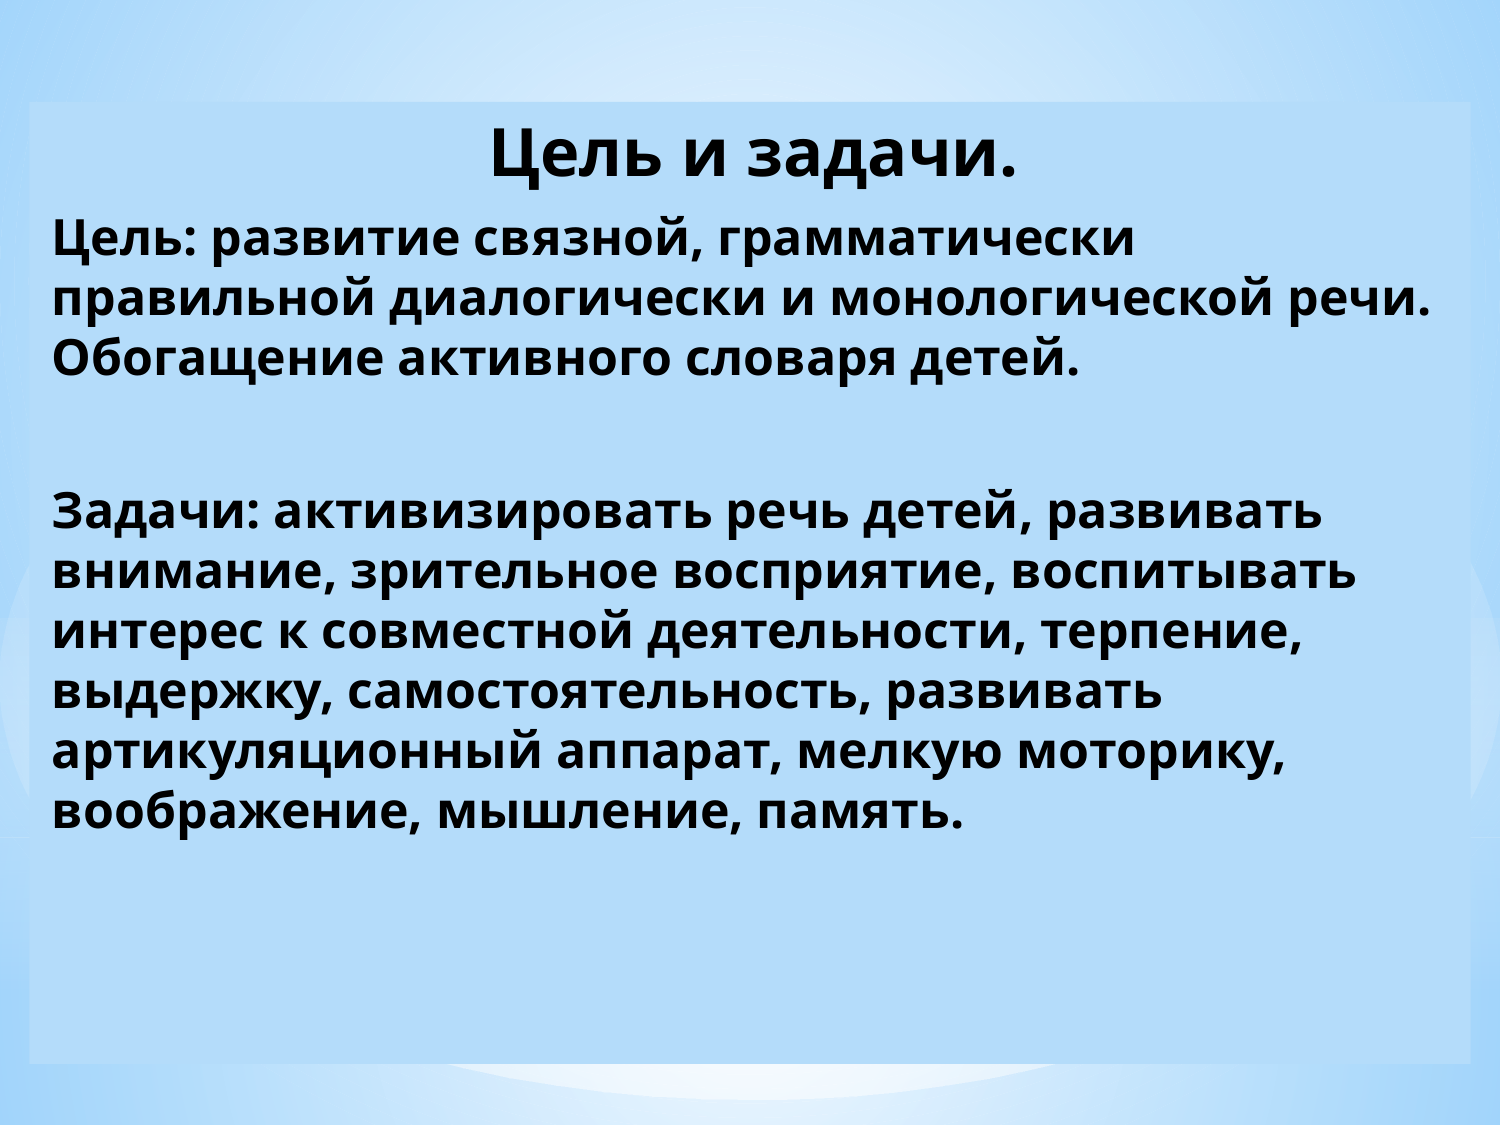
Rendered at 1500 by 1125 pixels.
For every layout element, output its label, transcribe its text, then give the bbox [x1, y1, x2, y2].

list Цель и задачи. Цель: развитие связной, грамматически правильной диалогически и монологической речи. Обогащение активного словаря детей. Задачи: активизировать речь детей, развивать внимание, зрительное восприятие, воспитывать интерес к совместной деятельности, терпение, выдержку, самостоятельность, развивать артикуляционный аппарат, мелкую моторику, воображение, мышление, память. [29, 101, 1471, 1064]
